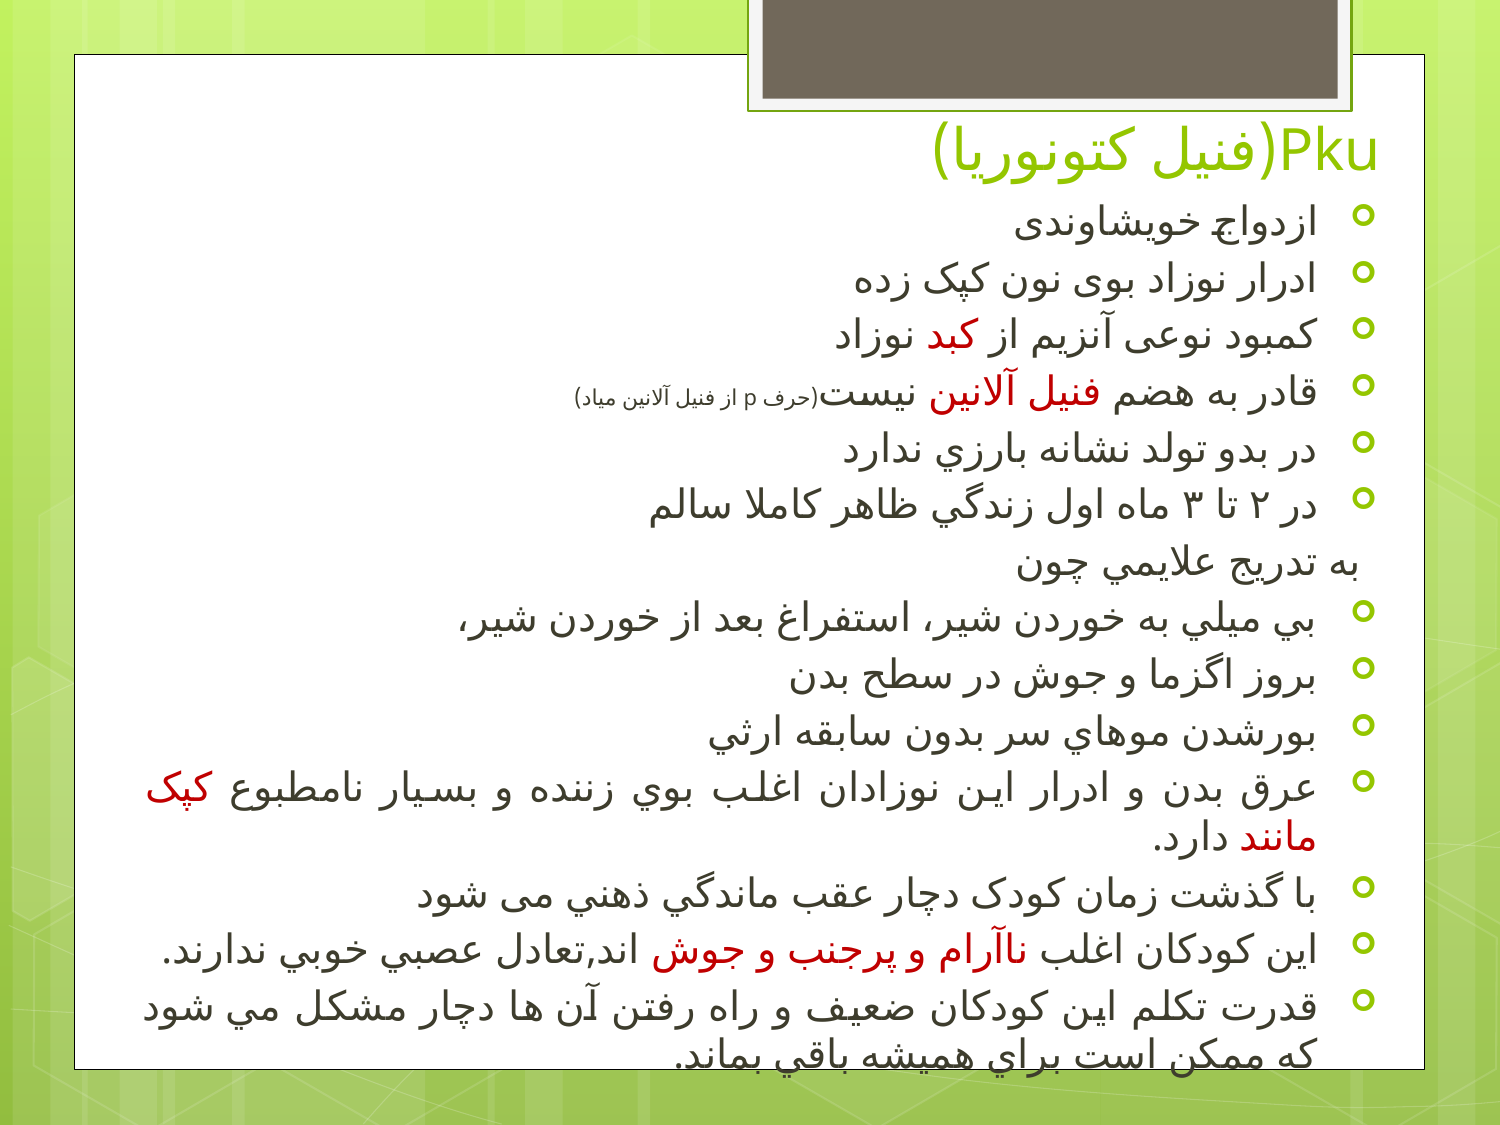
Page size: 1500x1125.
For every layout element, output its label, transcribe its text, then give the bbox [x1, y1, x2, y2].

title Pku(فنیل کتونوریا) [243, 2, 1396, 190]
list ازدواج خویشاوندی ادرار نوزاد بوی نون کپک زده کمبود نوعی آنزیم از کبد نوزاد قادر به هضم فنیل آلانین نیست(حرف p از فنیل آلانین میاد) در بدو تولد نشانه بارزي ندارد در ۲ تا ۳ ماه اول زندگي ظاهر کاملا سالم به تدريج علايمي چون بي ميلي به خوردن شير، استفراغ بعد از خوردن شير، بروز اگزما و جوش در سطح بدن بورشدن موهاي سر بدون سابقه ارثي عرق بدن و ادرار اين نوزادان اغلب بوي زننده و بسيار نامطبوع کپک مانند دارد. با گذشت زمان کودک دچار عقب ماندگي ذهني می شود اين کودکان اغلب ناآرام و پرجنب و جوش اند,تعادل عصبي خوبي ندارند. قدرت تکلم اين کودکان ضعيف و راه رفتن آن ها دچار مشکل مي شود که ممکن است براي هميشه باقي بماند. [125, 187, 1388, 1088]
